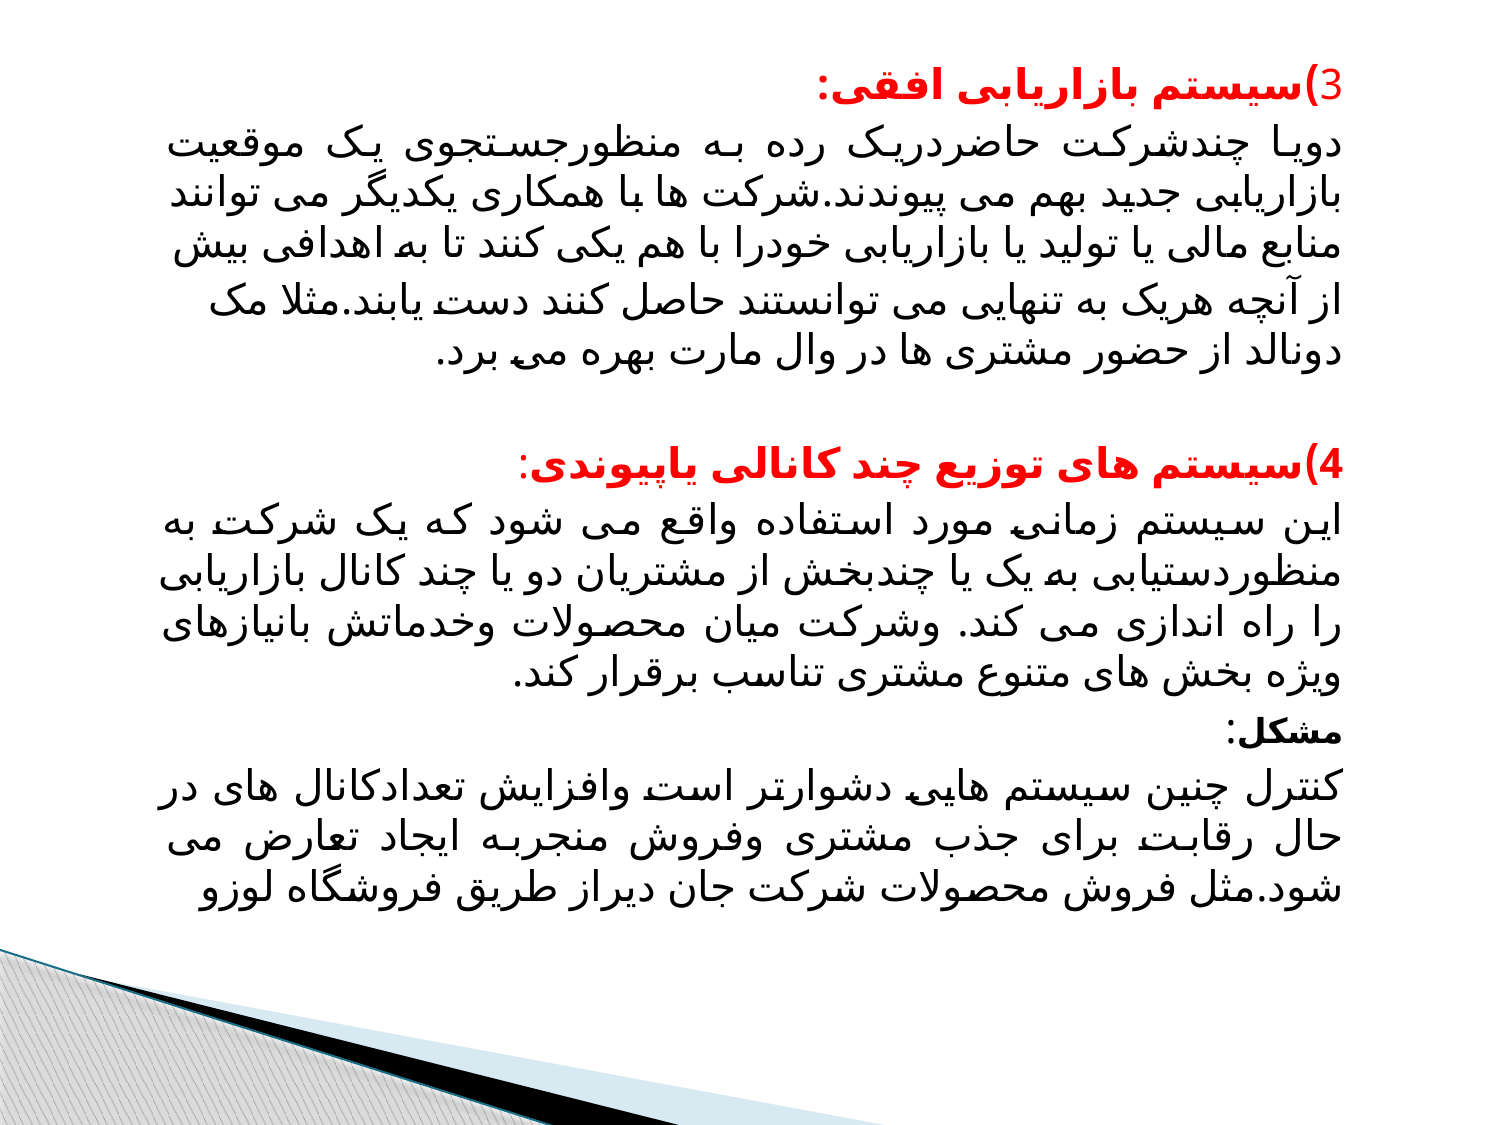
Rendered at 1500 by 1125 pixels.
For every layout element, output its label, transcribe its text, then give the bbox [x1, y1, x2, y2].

list 3)سیستم بازاریابی افقی: دویا چندشرکت حاضردریک رده به منظورجستجوی یک موقعیت بازاریابی جدید بهم می پیوندند.شرکت ها با همکاری یکدیگر می توانند منابع مالی یا تولید یا بازاریابی خودرا با هم یکی کنند تا به اهدافی بیش از آنچه هریک به تنهایی می توانستند حاصل کنند دست یابند.مثلا مک دونالد از حضور مشتری ها در وال مارت بهره می برد. 4)سیستم های توزیع چند کانالی یاپیوندی: این سیستم زمانی مورد استفاده واقع می شود که یک شرکت به منظوردستیابی به یک یا چندبخش از مشتریان دو یا چند کانال بازاریابی را راه اندازی می کند. وشرکت میان محصولات وخدماتش بانیازهای ویژه بخش های متنوع مشتری تناسب برقرار کند. مشکل: کنترل چنین سیستم هایی دشوارتر است وافزایش تعدادکانال های در حال رقابت برای جذب مشتری وفروش منجربه ایجاد تعارض می شود.مثل فروش محصولات شرکت جان دیراز طریق فروشگاه لوزو [143, 50, 1359, 1005]
